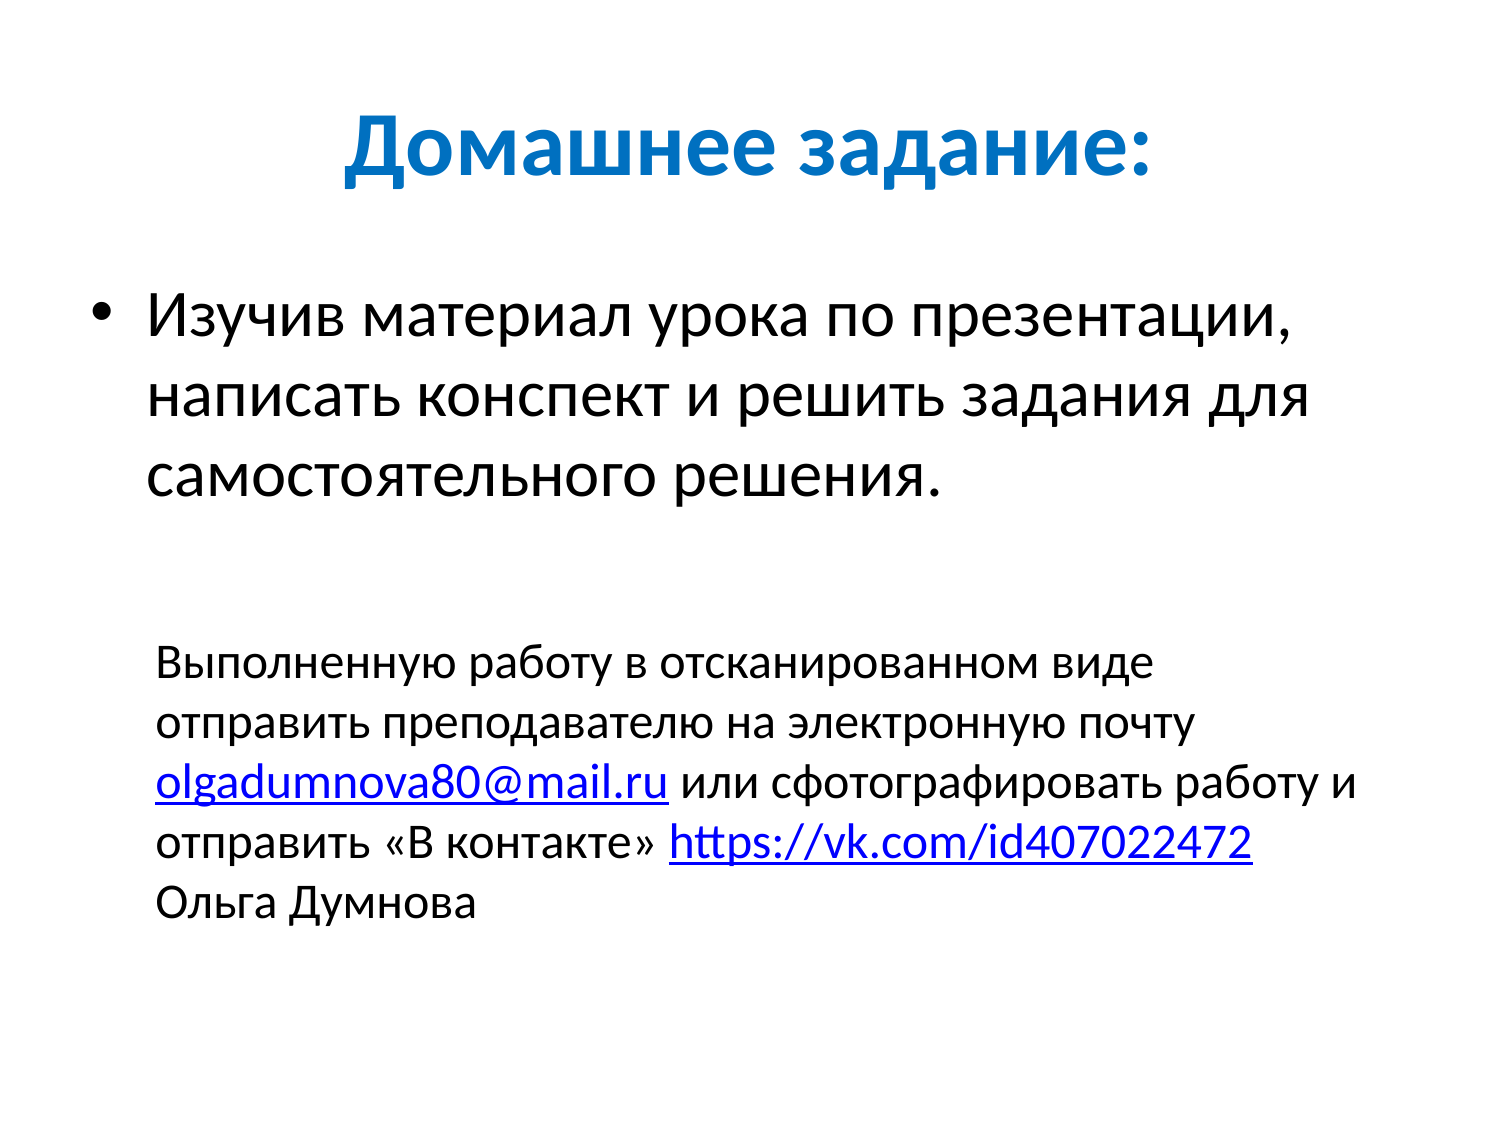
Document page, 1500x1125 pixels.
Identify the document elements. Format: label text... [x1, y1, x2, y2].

text_box Выполненную работу в отсканированном виде отправить преподавателю на электронную почту olgadumnova80@mail.ru или сфотографировать работу и отправить «В контакте» https://vk.com/id407022472 Ольга Думнова [140, 621, 1383, 936]
list Изучив материал урока по презентации, написать конспект и решить задания для самостоятельного решения. [75, 262, 1425, 1005]
title Домашнее задание: [75, 45, 1425, 233]
